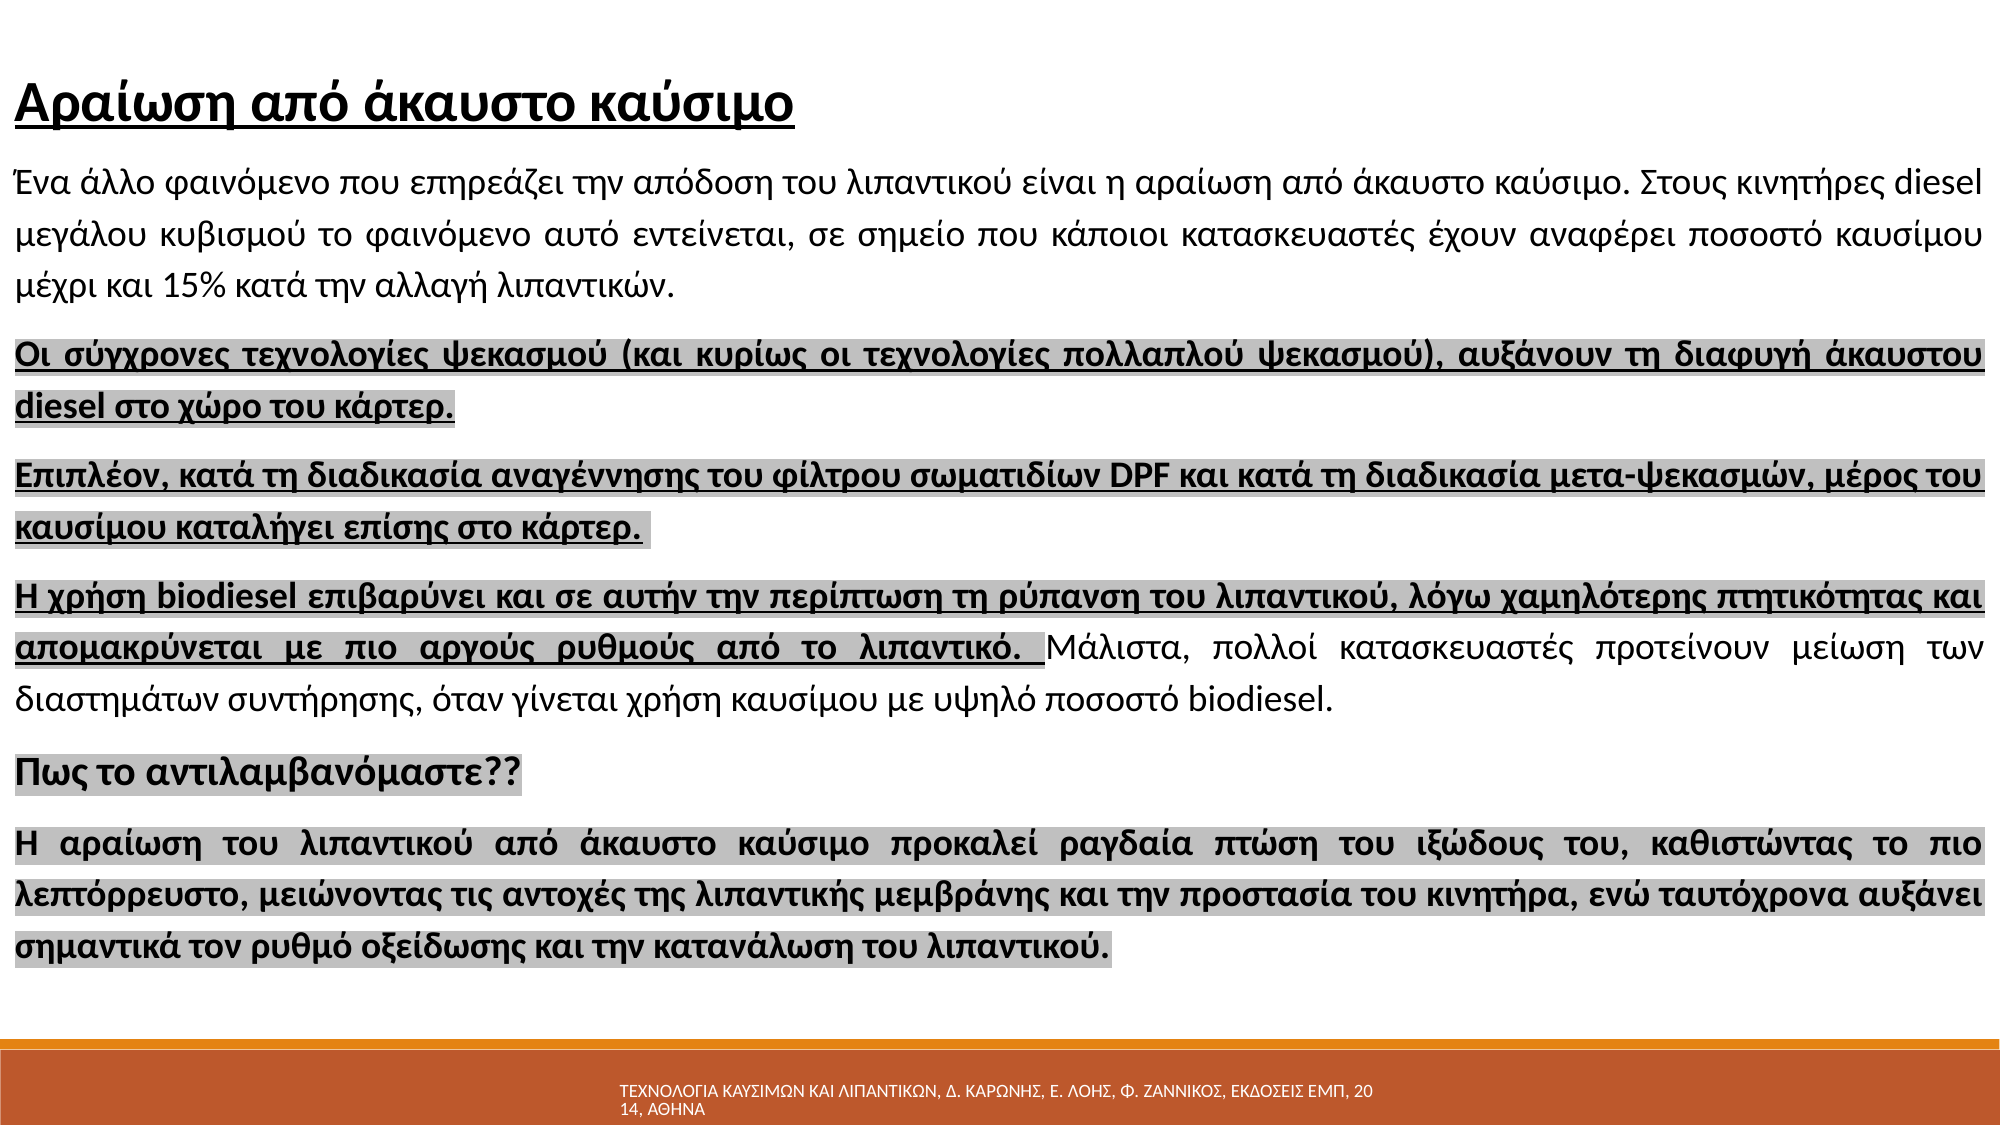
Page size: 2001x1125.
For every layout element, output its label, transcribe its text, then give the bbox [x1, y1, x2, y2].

text_box Αραίωση από άκαυστο καύσιμο Ένα άλλο φαινόμενο που επηρεάζει την απόδοση του λιπαντικού είναι η αραίωση από άκαυστο καύσιμο. Στους κινητήρες diesel μεγάλου κυβισμού το φαινόμενο αυτό εντείνεται, σε σημείο που κάποιοι κατασκευαστές έχουν αναφέρει ποσοστό καυσίμου μέχρι και 15% κατά την αλλαγή λιπαντικών. Οι σύγχρονες τεχνολογίες ψεκασμού (και κυρίως οι τεχνολογίες πολλαπλού ψεκασμού), αυξάνουν τη διαφυγή άκαυστου diesel στο χώρο του κάρτερ. Επιπλέον, κατά τη διαδικασία αναγέννησης του φίλτρου σωματιδίων DPF και κατά τη διαδικασία μετα-ψεκασμών, μέρος του καυσίμου καταλήγει επίσης στο κάρτερ. Η χρήση biodiesel επιβαρύνει και σε αυτήν την περίπτωση τη ρύπανση του λιπαντικού, λόγω χαμηλότερης πτητικότητας και απομακρύνεται με πιο αργούς ρυθμούς από το λιπαντικό. Μάλιστα, πολλοί κατασκευαστές προτείνουν μείωση των διαστημάτων συντήρησης, όταν γίνεται χρήση καυσίμου με υψηλό ποσοστό biodiesel. Πως το αντιλαμβανόμαστε?? Η αραίωση του λιπαντικού από άκαυστο καύσιμο προκαλεί ραγδαία πτώση του ιξώδους του, καθιστώντας το πιο λεπτόρρευστο, μειώνοντας τις αντοχές της λιπαντικής μεμβράνης και την προστασία του κινητήρα, ενώ ταυτόχρονα αυξάνει σημαντικά τον ρυθμό οξείδωσης και την κατανάλωση του λιπαντικού. [0, 45, 2000, 974]
footer ΤΕΧΝΟΛΟΓΙΑ ΚΑΥΣΙΜΩΝ ΚΑΙ ΛΙΠΑΝΤΙΚΩΝ, Δ. ΚΑΡΩΝΗΣ, Ε. ΛΟΗΣ, Φ. ΖΑΝΝΙΚΟΣ, ΕΚΔΟΣΕΙΣ ΕΜΠ, 2014, ΑΘΗΝΑ [604, 1059, 1396, 1120]
